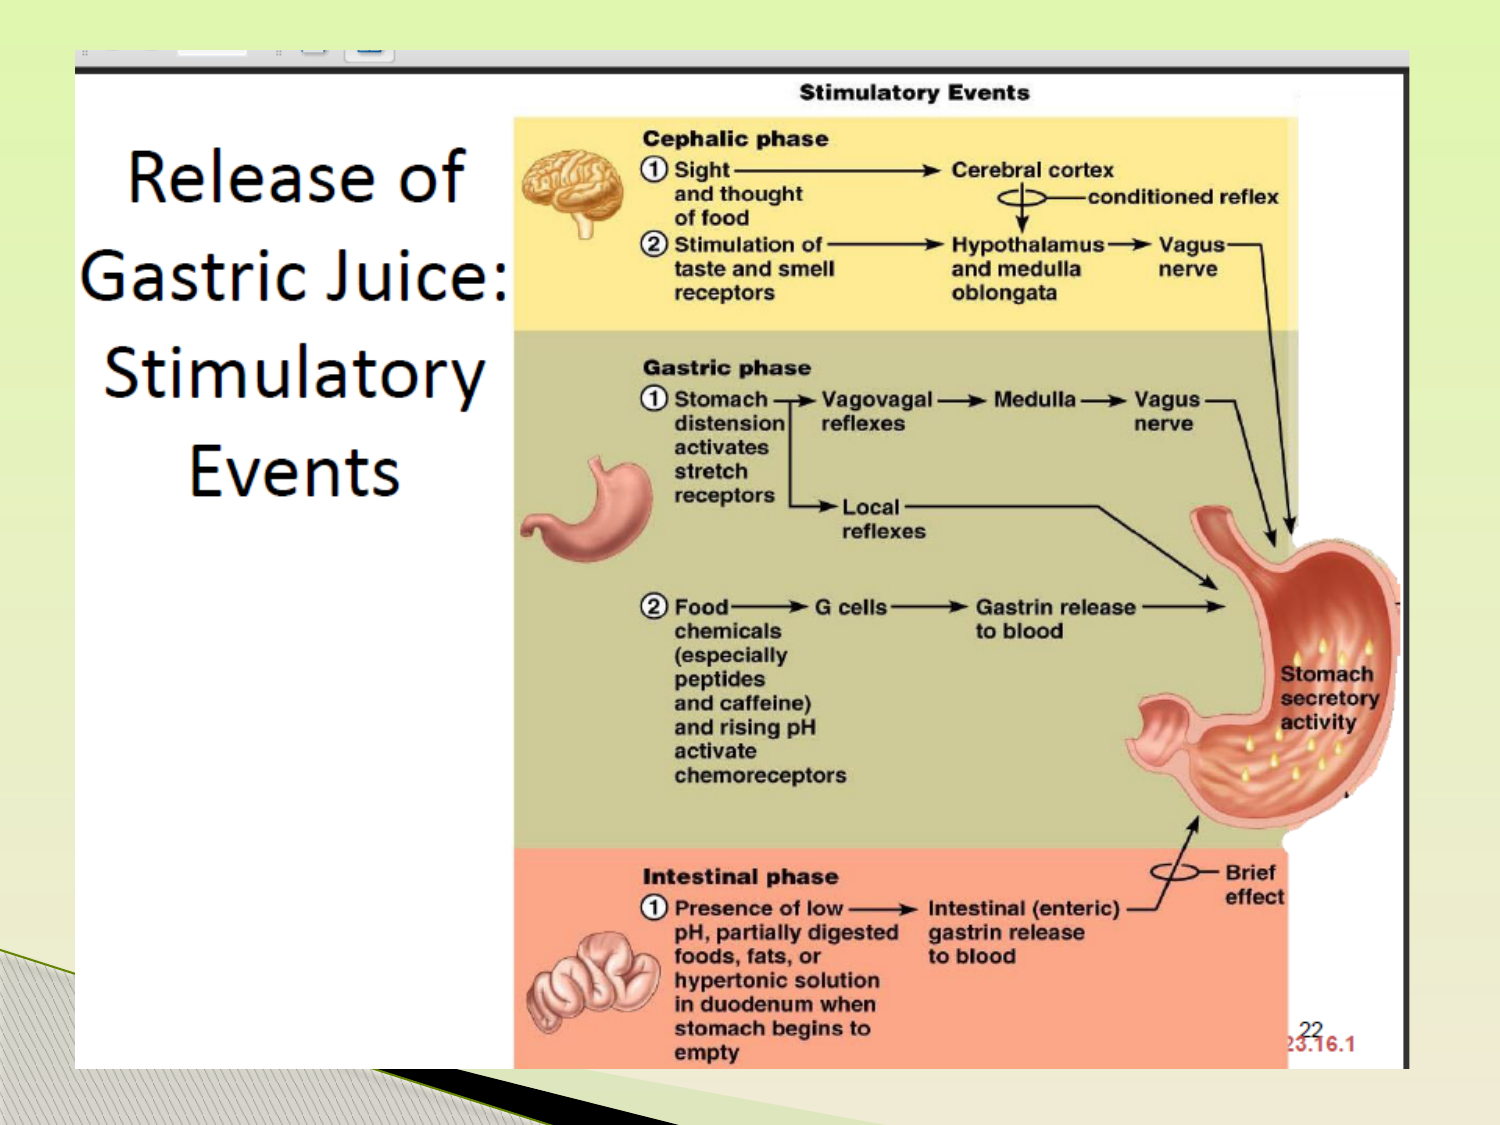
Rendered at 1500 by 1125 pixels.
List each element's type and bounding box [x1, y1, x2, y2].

picture [74, 49, 1410, 1069]
